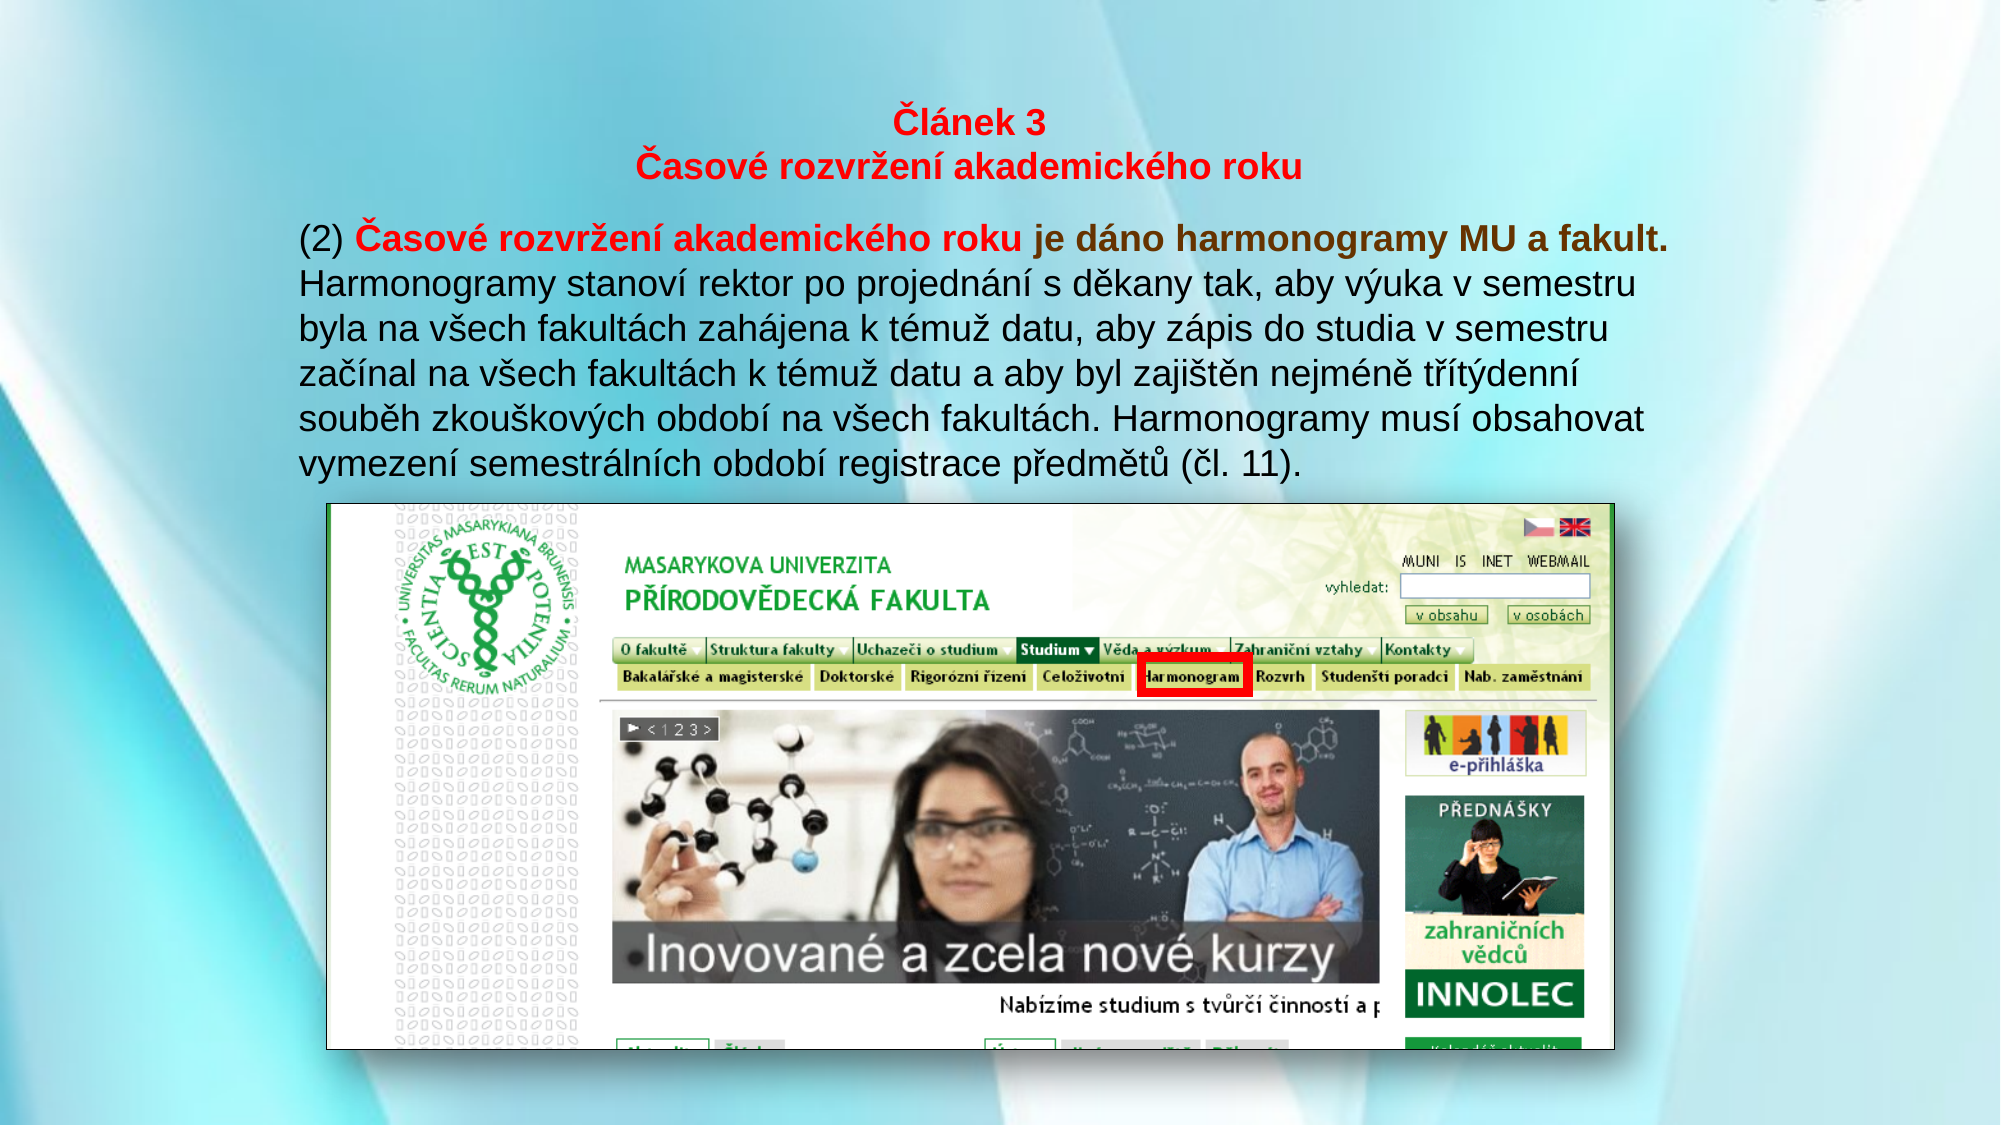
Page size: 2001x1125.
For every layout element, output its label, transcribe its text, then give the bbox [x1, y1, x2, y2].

picture [0, 0, 2001, 1125]
text_box (2) Časové rozvržení akademického roku je dáno harmonogramy MU a fakult. Harmonogramy stanoví rektor po projednání s děkany tak, aby výuka v semestru byla na všech fakultách zahájena k témuž datu, aby zápis do studia v semestru začínal na všech fakultách k témuž datu a aby byl zajištěn nejméně třítýdenní souběh zkouškových období na všech fakultách. Harmonogramy musí obsahovat vymezení semestrálních období registrace předmětů (čl. 11). [291, 206, 1709, 491]
text_box Článek 3 Časové rozvržení akademického roku [627, 90, 1312, 195]
